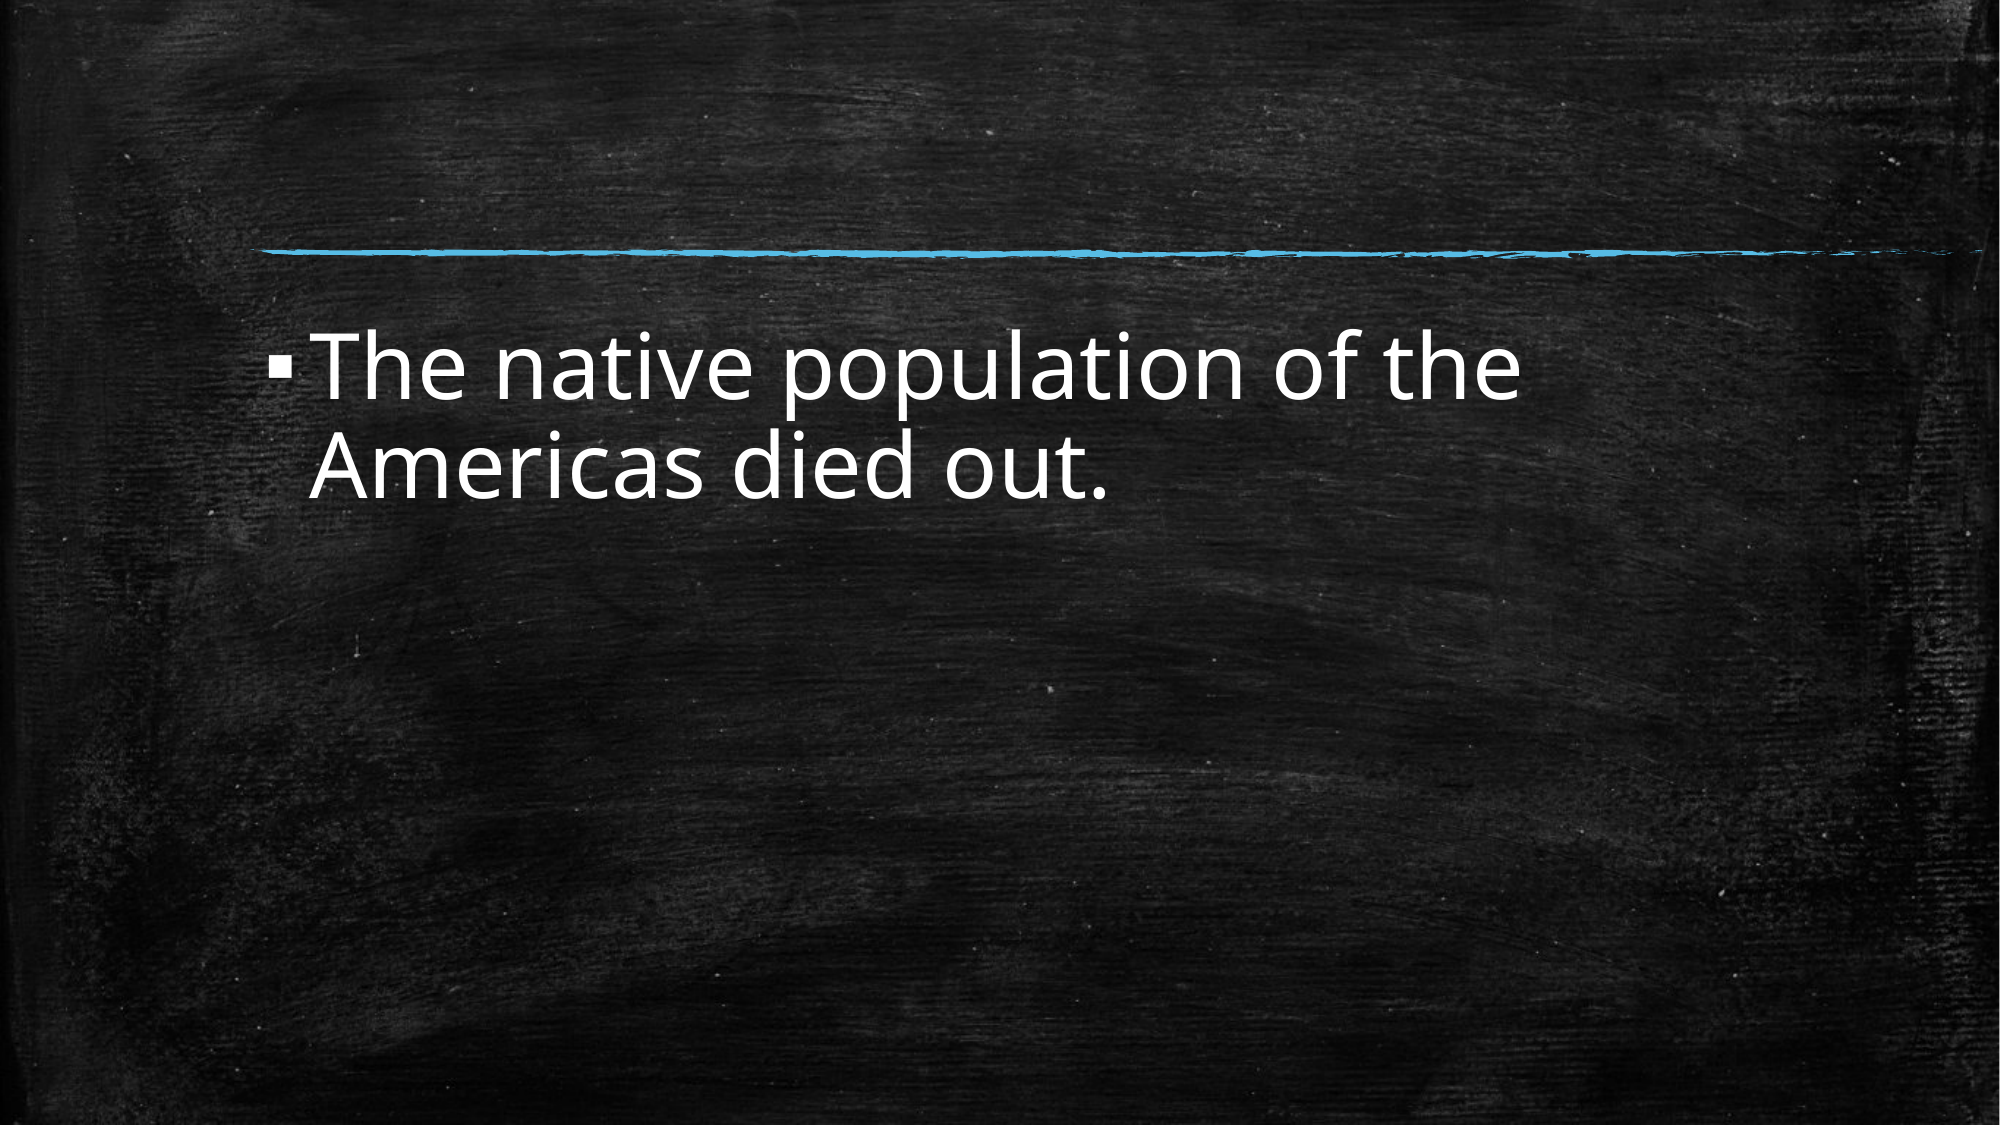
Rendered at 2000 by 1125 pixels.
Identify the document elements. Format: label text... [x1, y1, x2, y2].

list The native population of the Americas died out. [249, 312, 1750, 1013]
